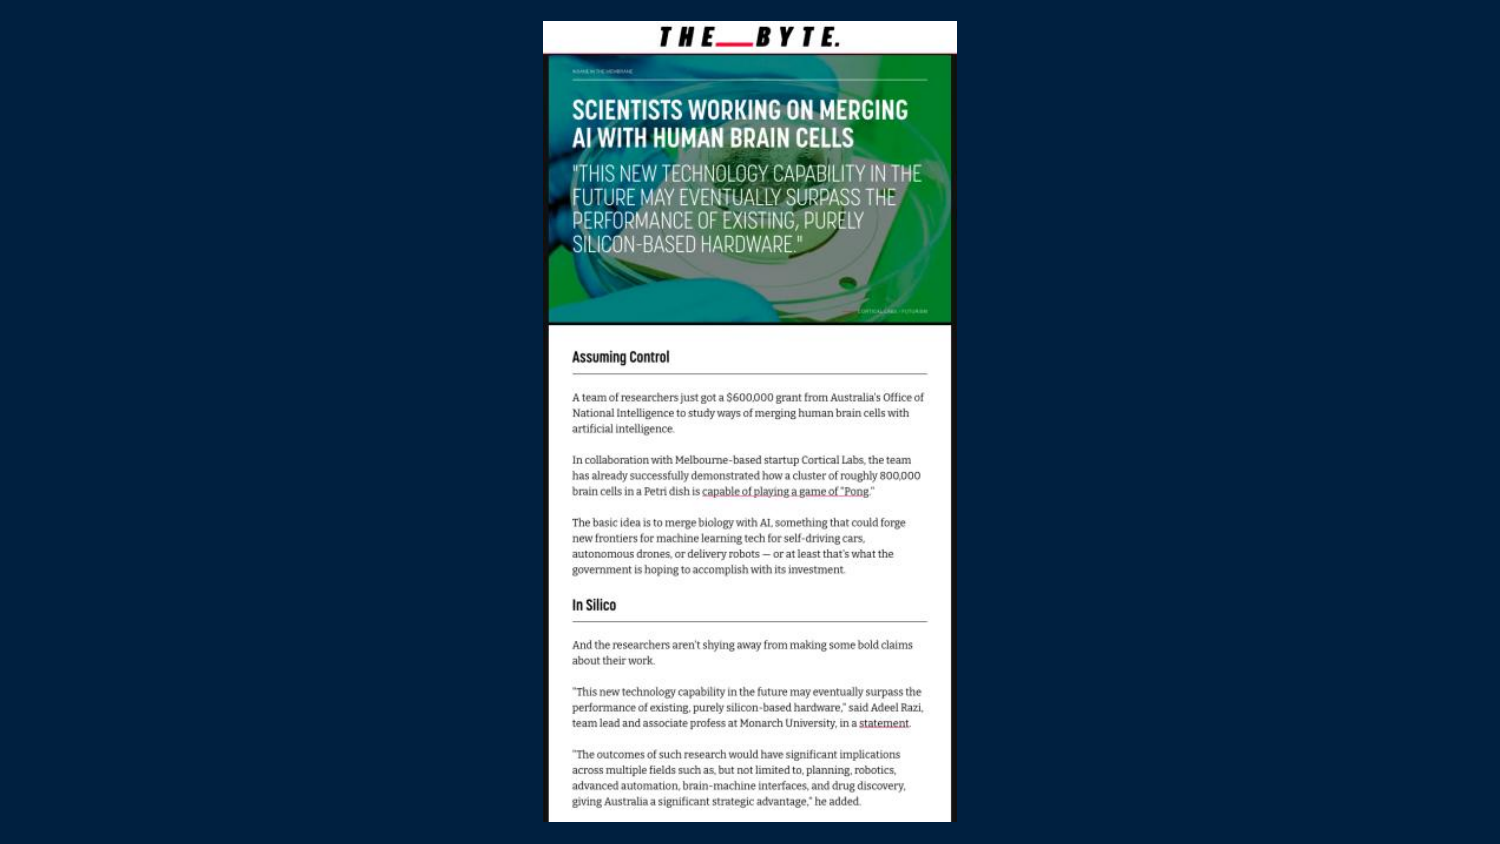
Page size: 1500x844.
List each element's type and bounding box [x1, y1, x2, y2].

picture [543, 21, 957, 822]
